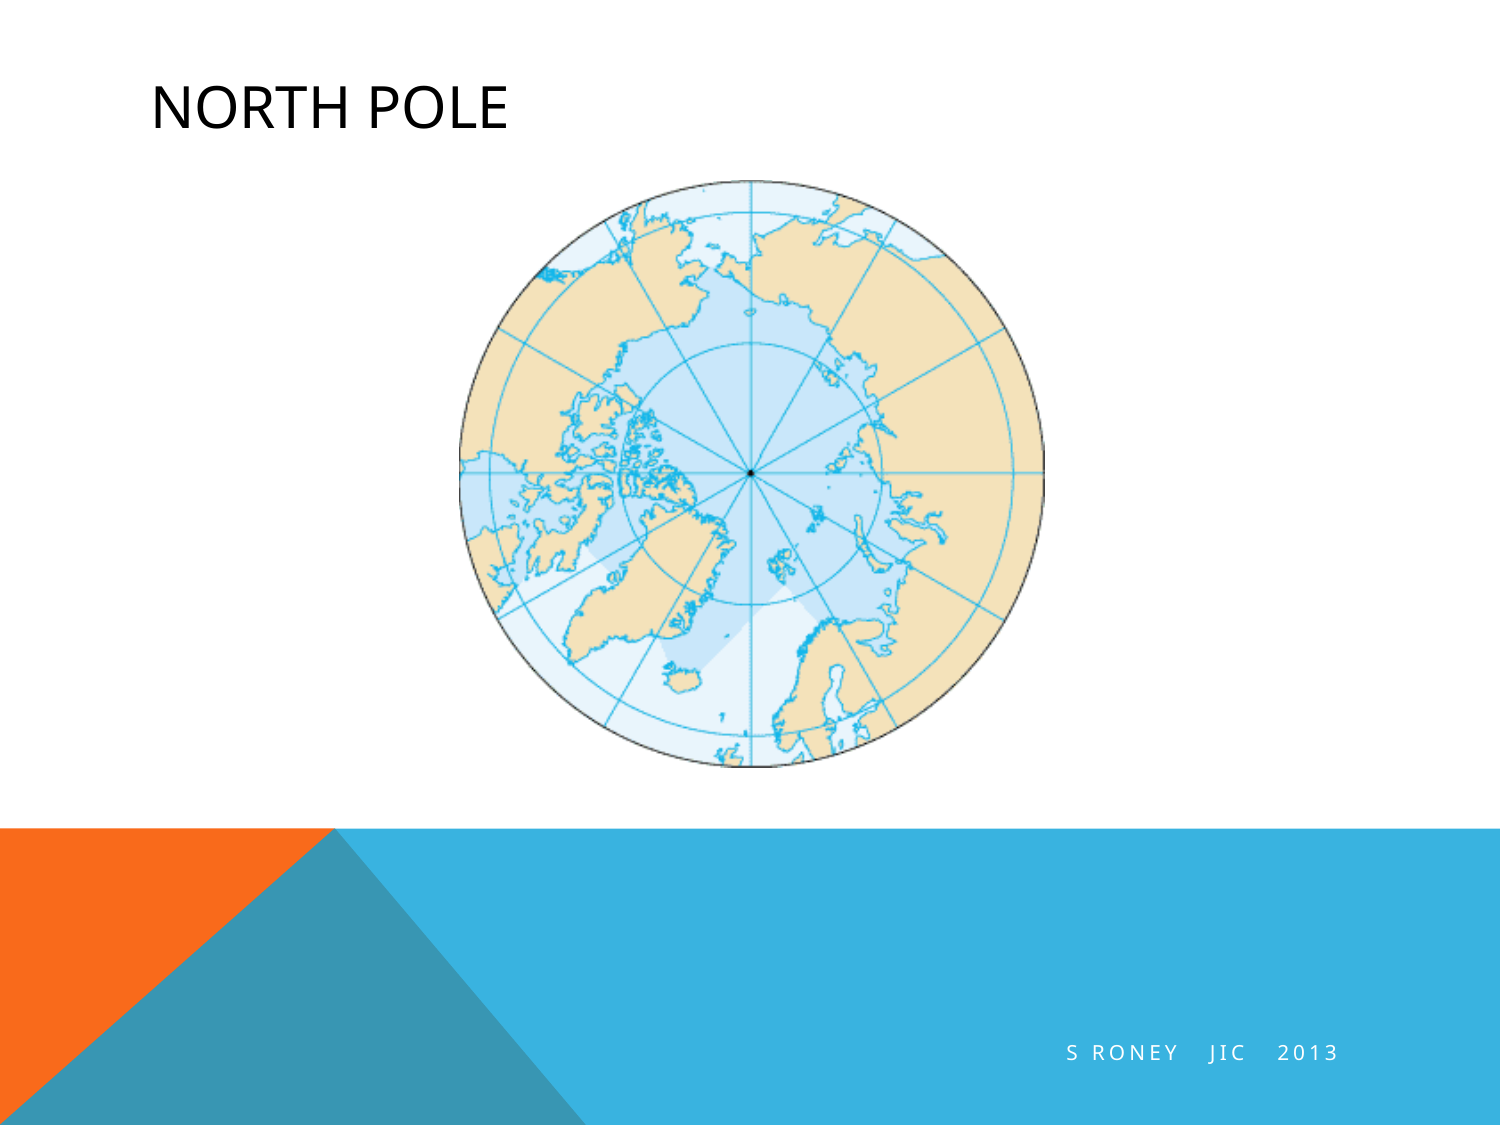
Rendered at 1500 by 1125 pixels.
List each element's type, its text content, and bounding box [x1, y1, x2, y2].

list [458, 180, 1045, 768]
title North pole [135, 60, 1369, 150]
footer S Roney JIC 2013 [577, 1031, 1352, 1076]
